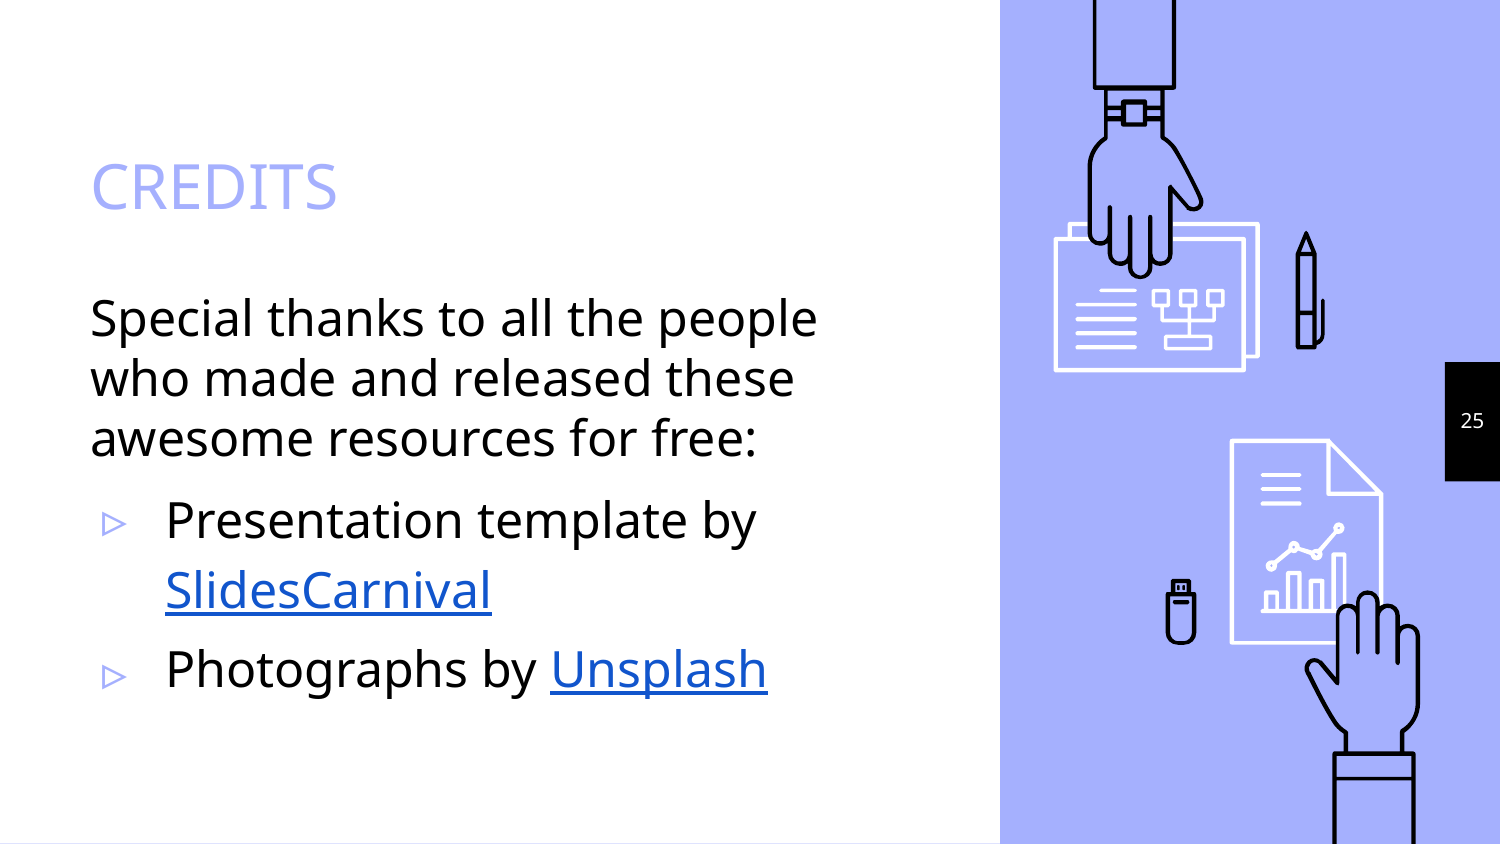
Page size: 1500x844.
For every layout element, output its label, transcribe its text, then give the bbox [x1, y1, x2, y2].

title CREDITS [75, 96, 918, 237]
list Special thanks to all the people who made and released these awesome resources for free: Presentation template by SlidesCarnival Photographs by Unsplash [75, 271, 918, 794]
slide_number 25 [1444, 362, 1500, 482]
